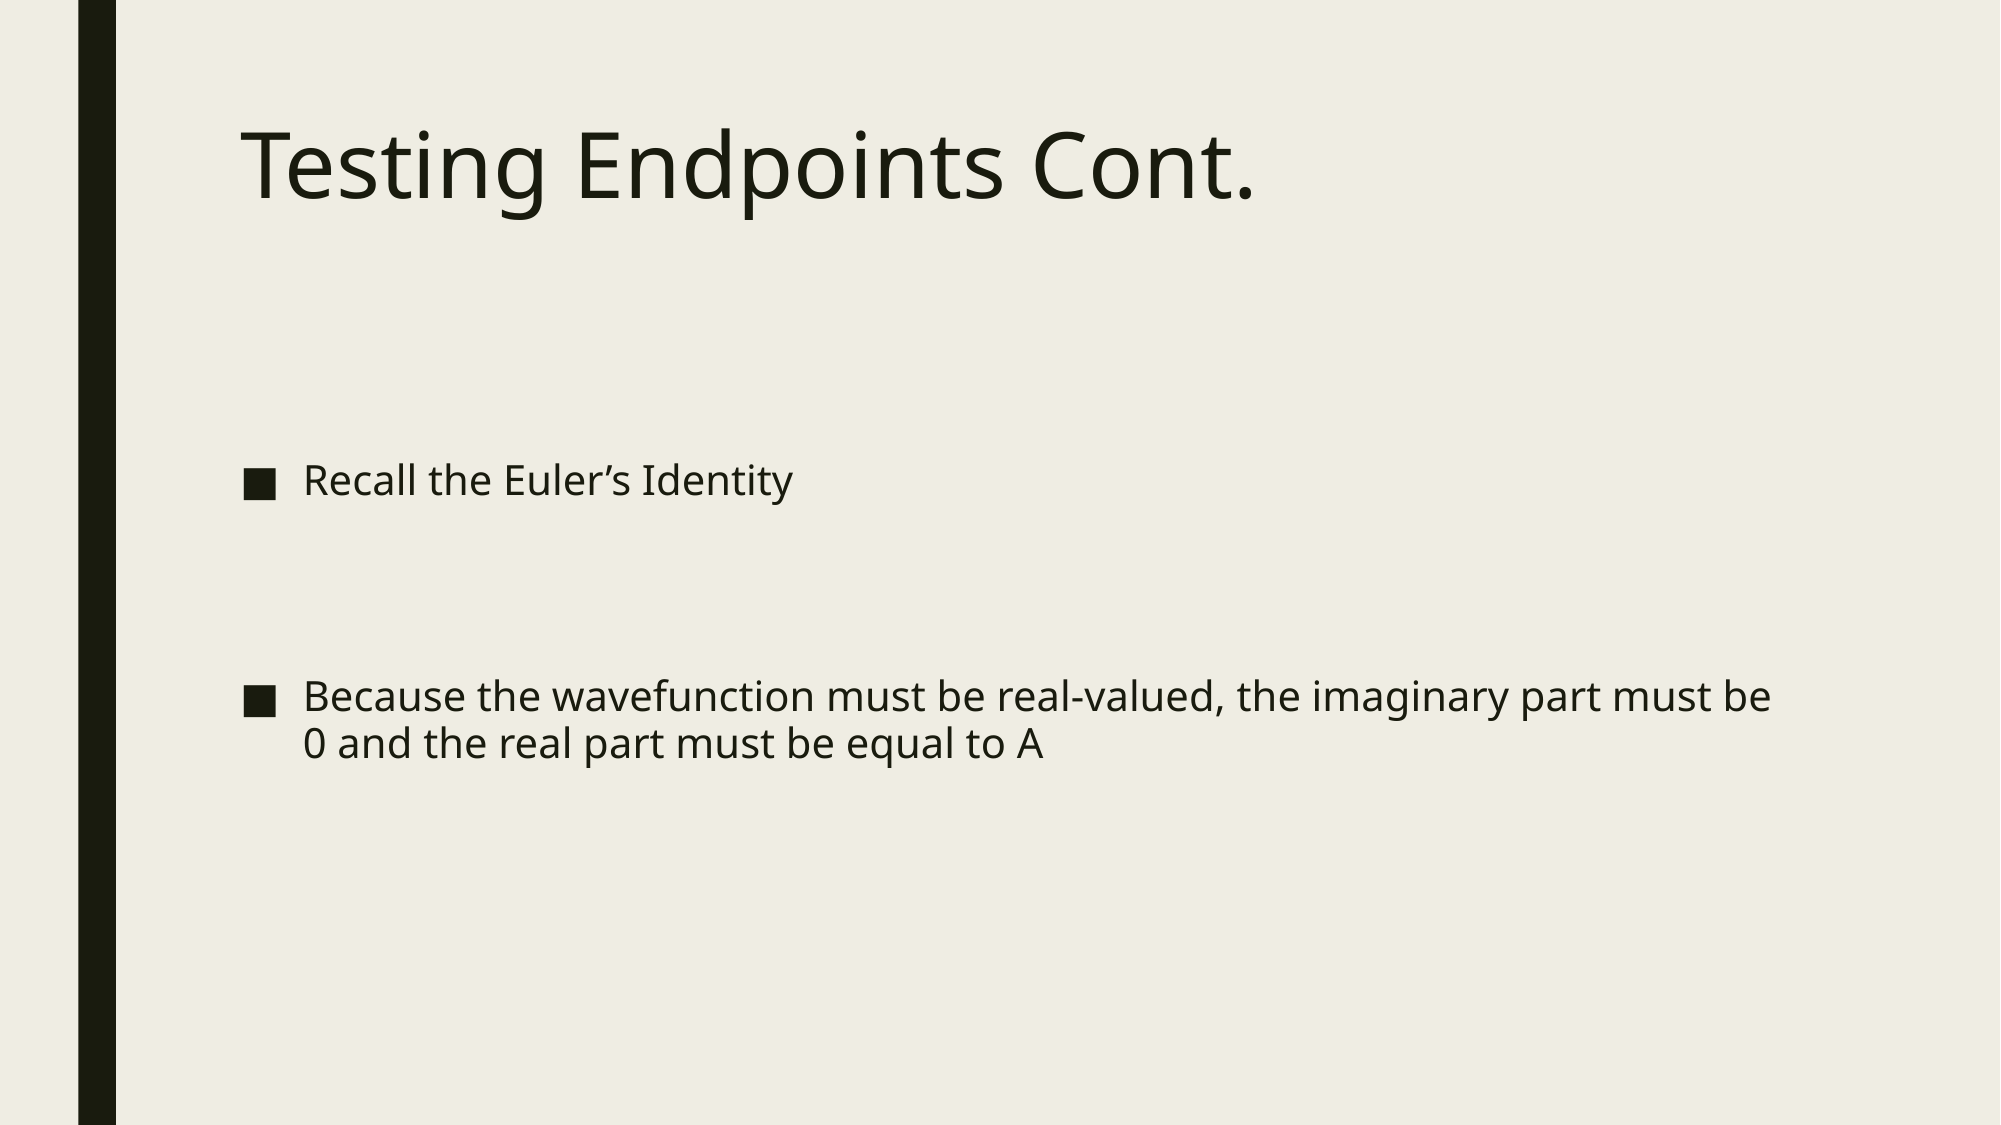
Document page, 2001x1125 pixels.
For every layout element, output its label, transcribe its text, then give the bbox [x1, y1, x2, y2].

title Testing Endpoints Cont. [225, 112, 1800, 357]
